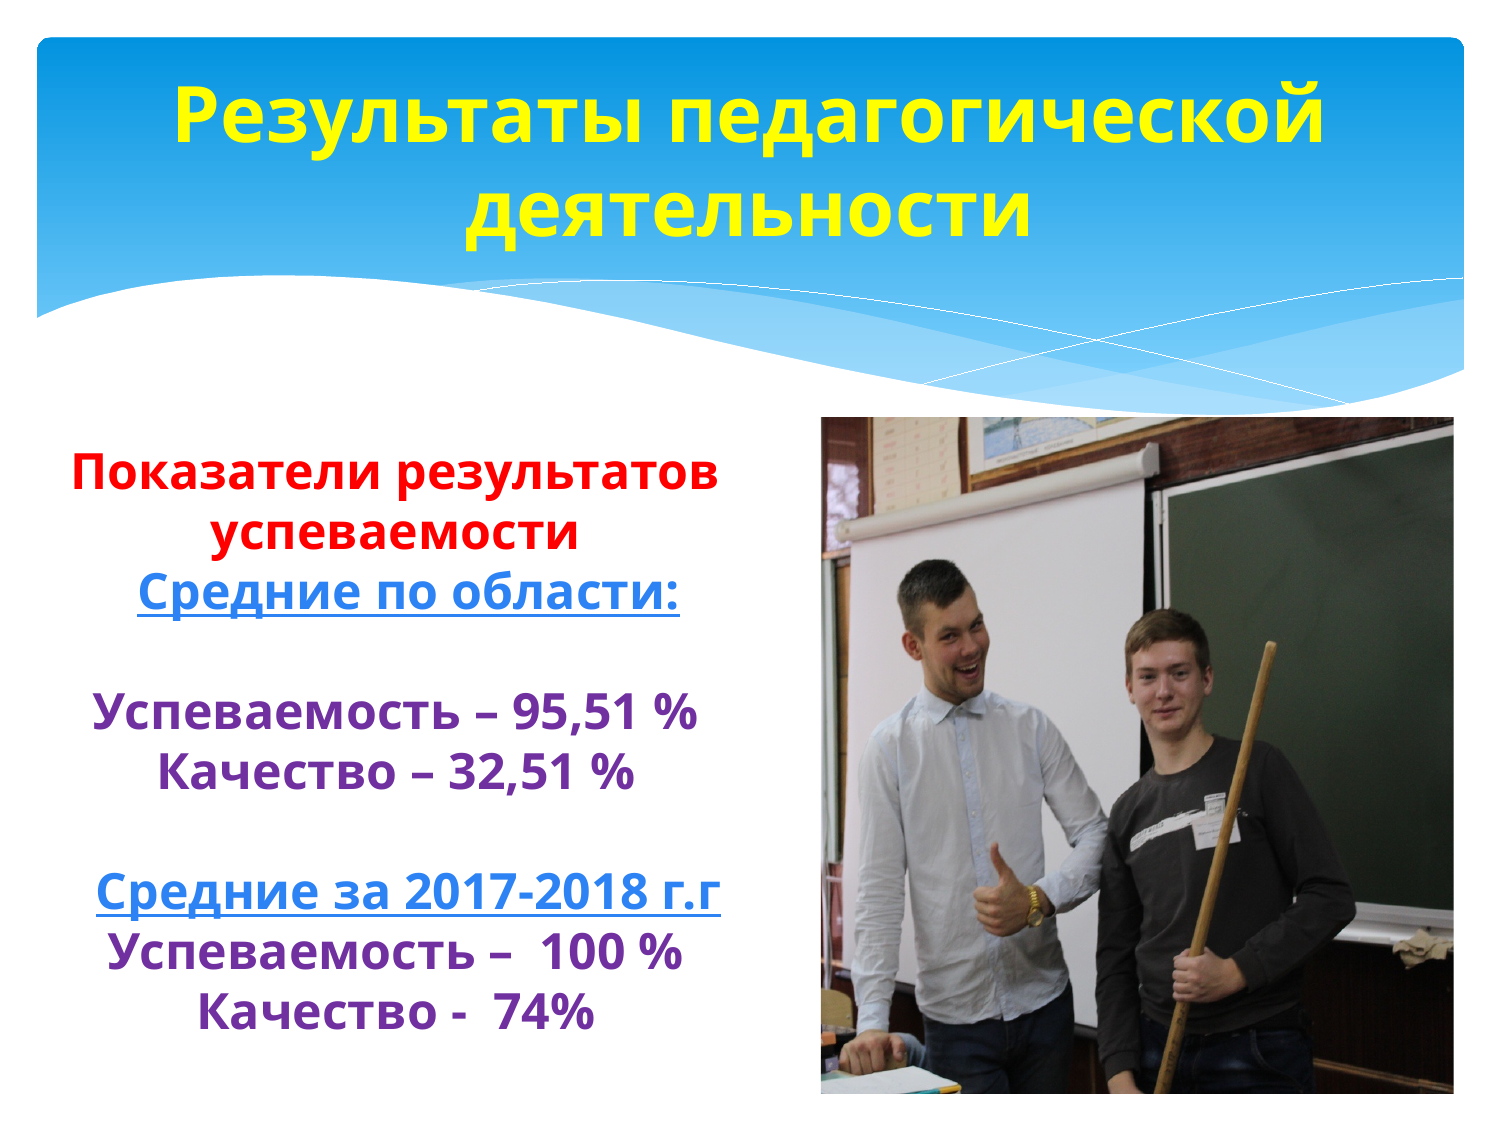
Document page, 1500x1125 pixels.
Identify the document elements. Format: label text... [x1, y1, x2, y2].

title Результаты педагогической деятельности [75, 55, 1425, 261]
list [820, 417, 1454, 1094]
text_box Показатели результатов успеваемости Средние по области: Успеваемость – 95,51 % Качество – 32,51 % Средние за 2017-2018 г.г Успеваемость – 100 % Качество - 74% [53, 432, 739, 1048]
